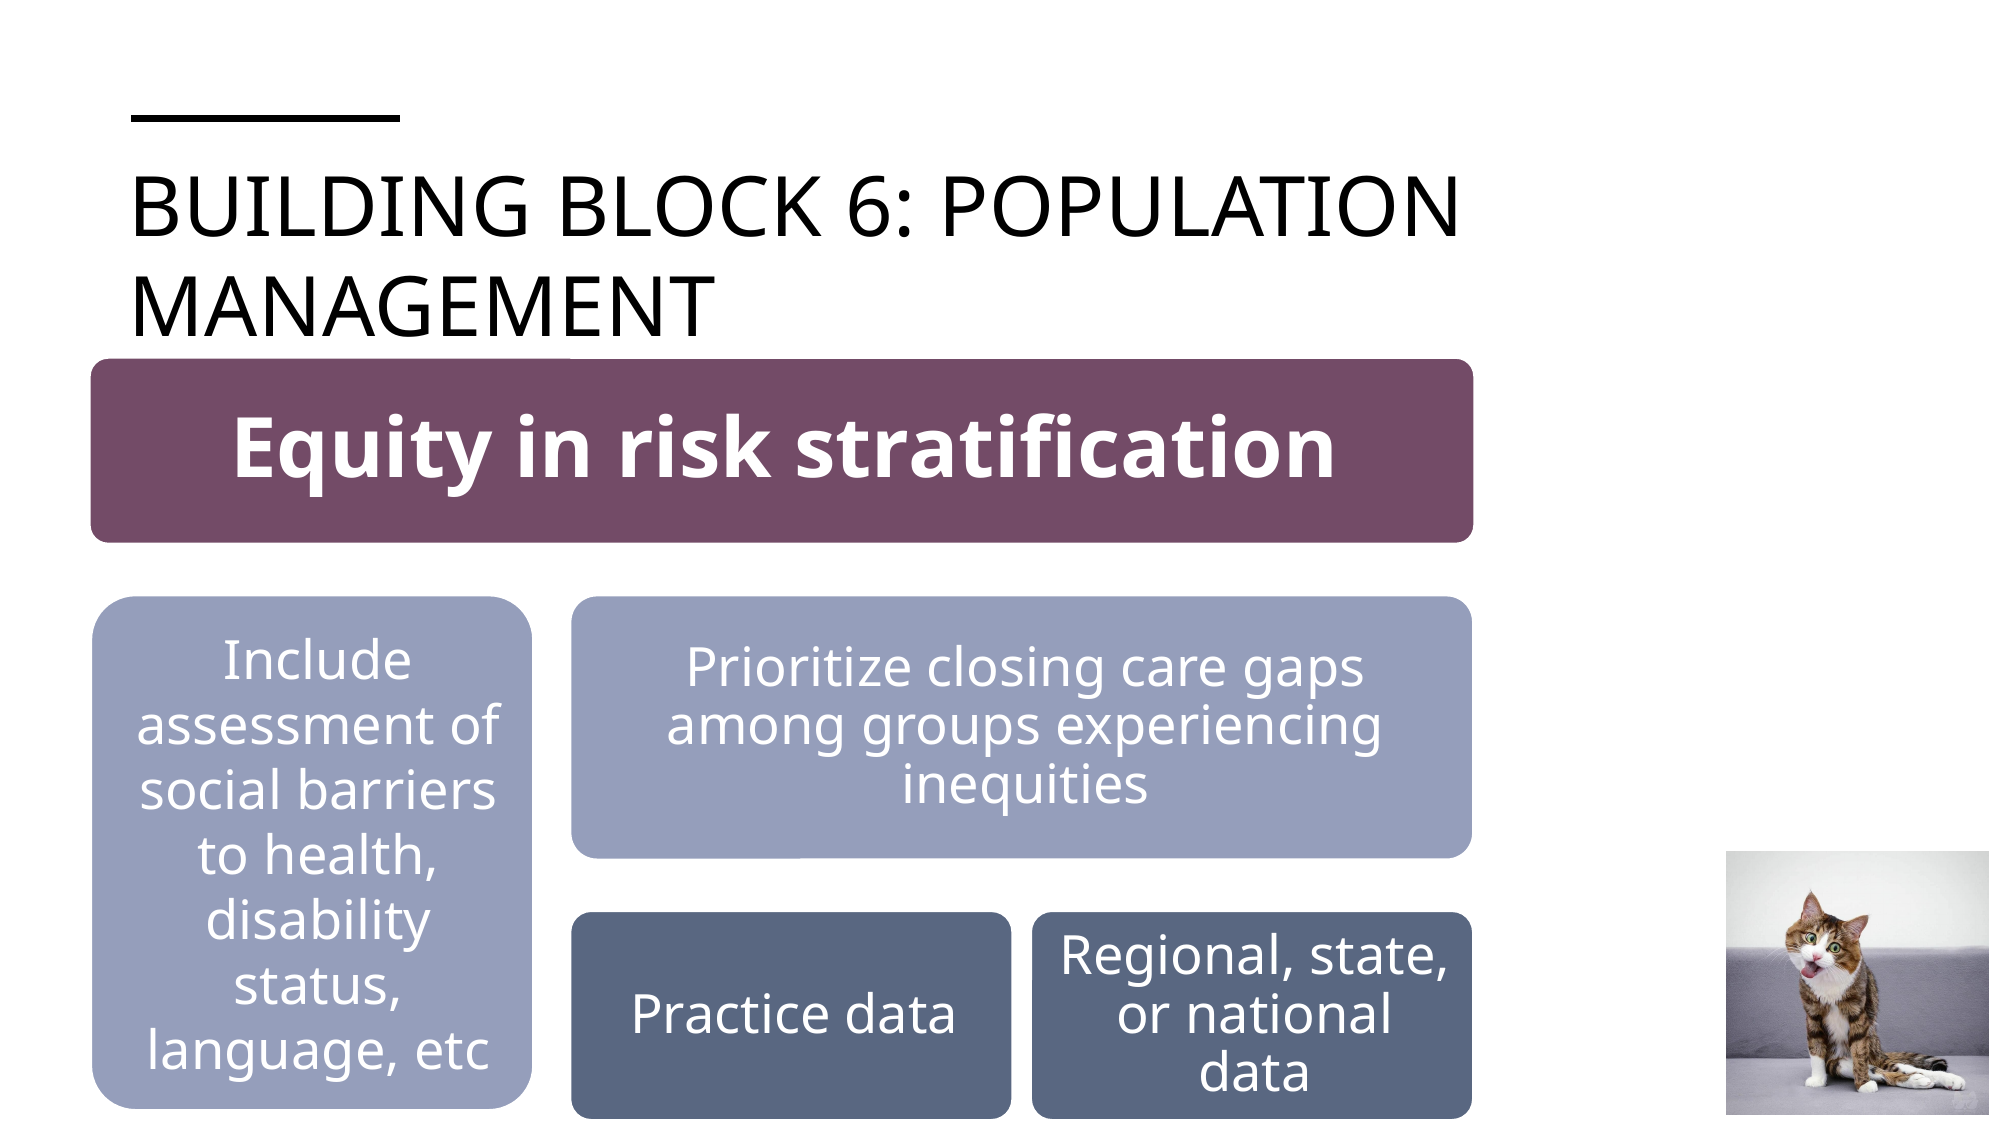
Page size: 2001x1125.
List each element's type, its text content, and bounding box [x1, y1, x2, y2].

title BUILDING BLOCK 6: Population Management [114, 145, 1886, 319]
picture [1726, 851, 1989, 1115]
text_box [89, 357, 1475, 1121]
